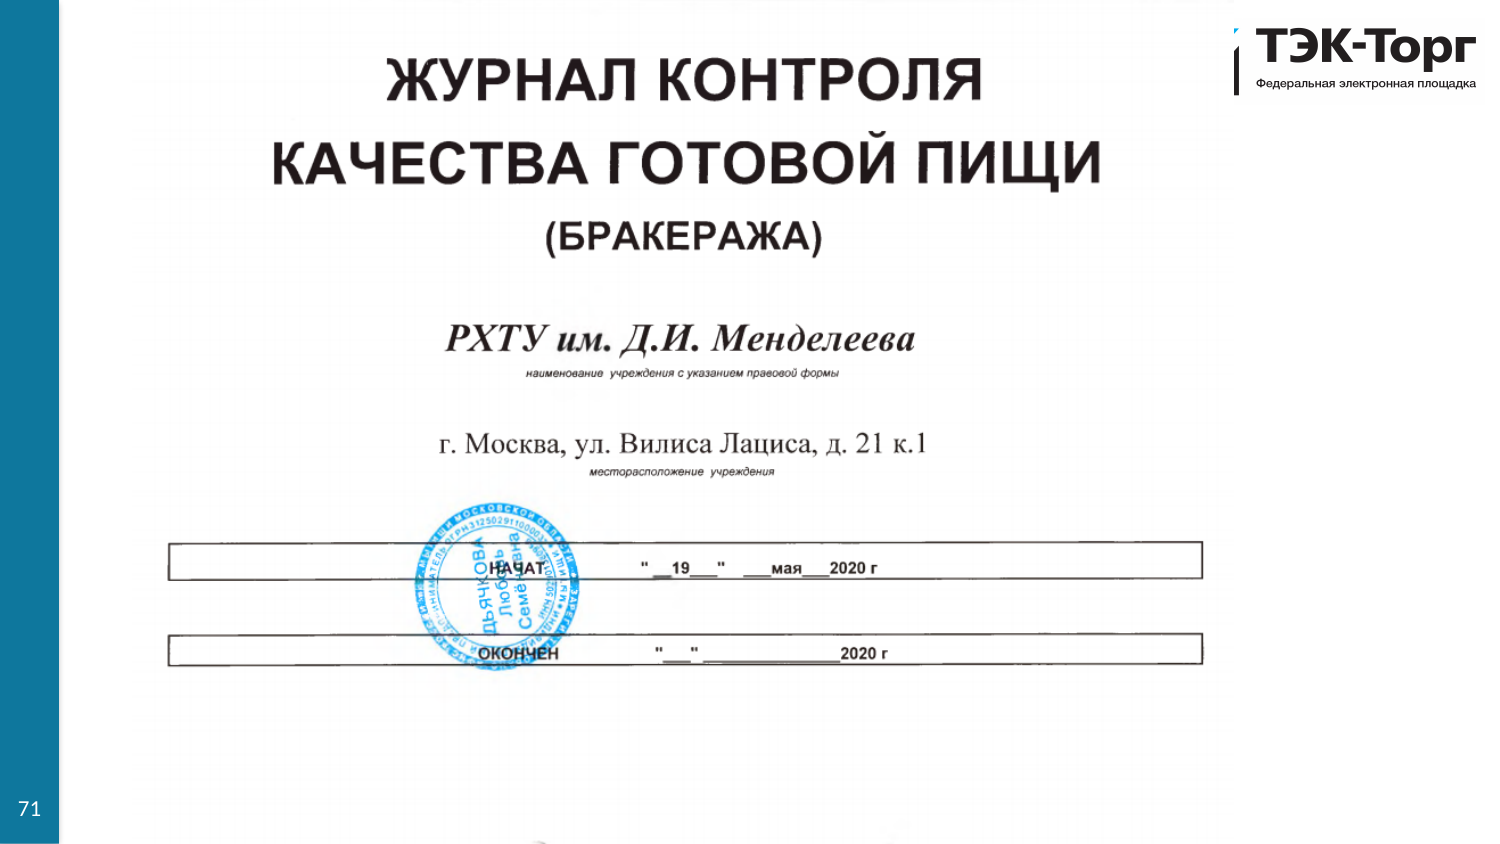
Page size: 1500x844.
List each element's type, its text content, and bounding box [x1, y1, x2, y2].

slide_number 71 [0, 786, 60, 832]
picture [132, 0, 1485, 844]
